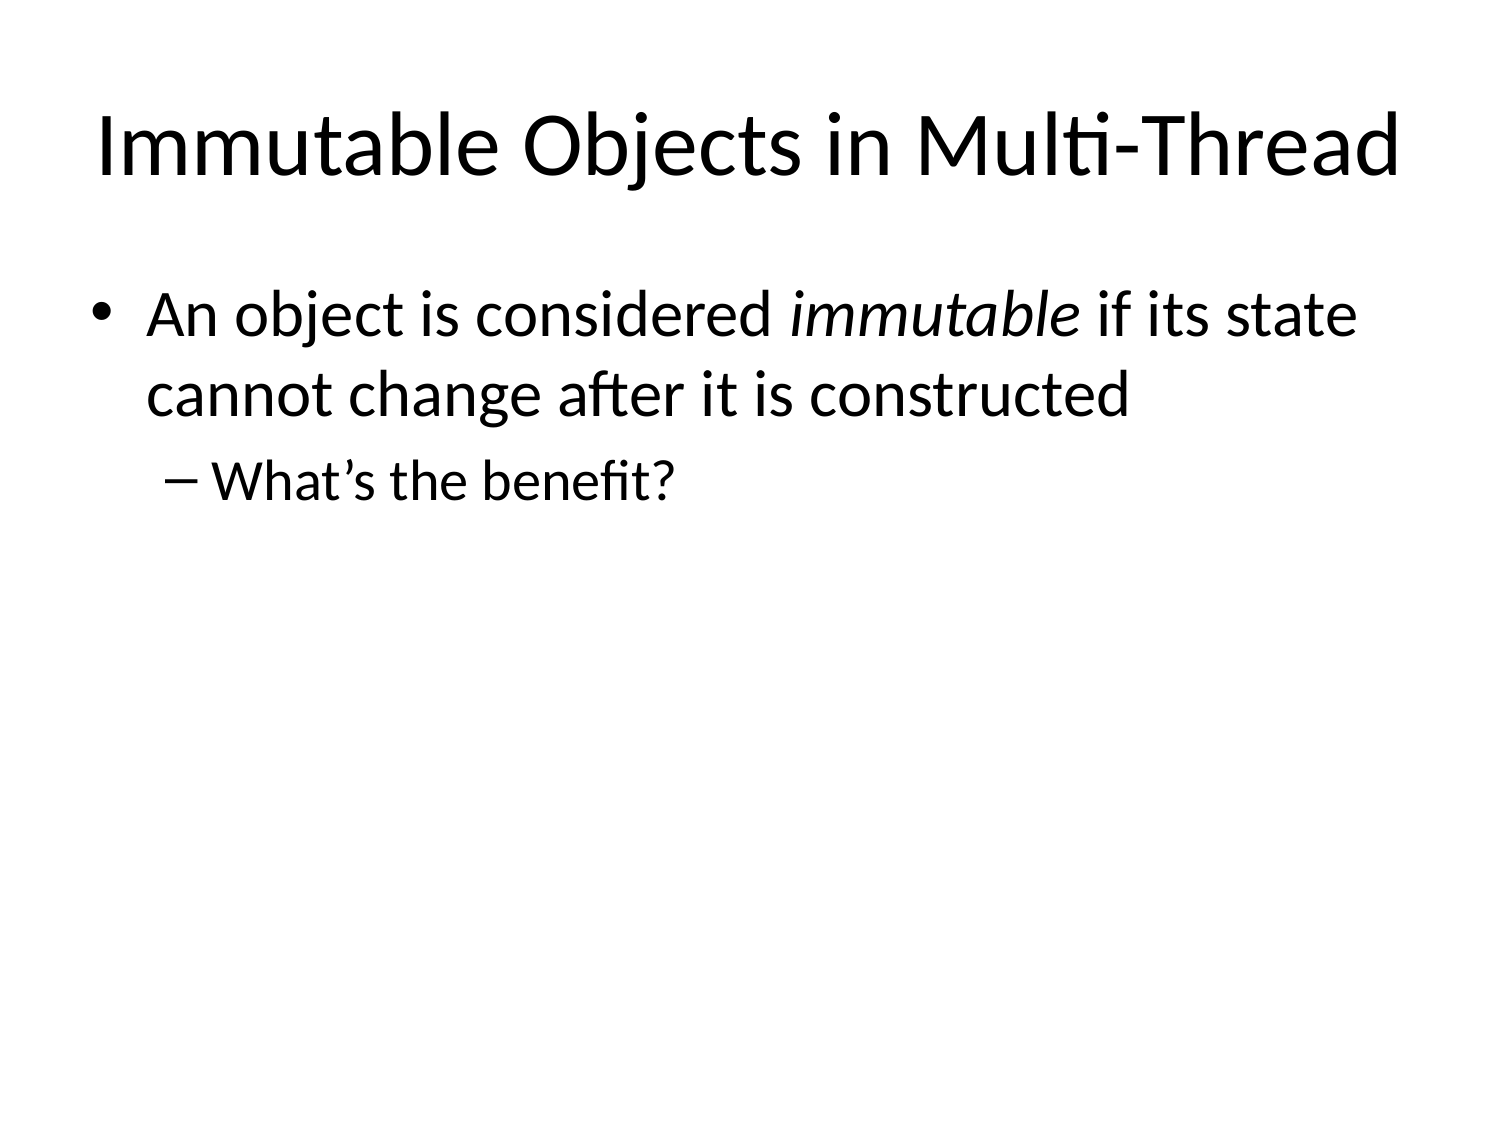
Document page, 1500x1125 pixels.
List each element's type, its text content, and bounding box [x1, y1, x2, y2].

list An object is considered immutable if its state cannot change after it is constructed What’s the benefit? [75, 262, 1425, 1005]
title Immutable Objects in Multi-Thread [75, 45, 1425, 233]
